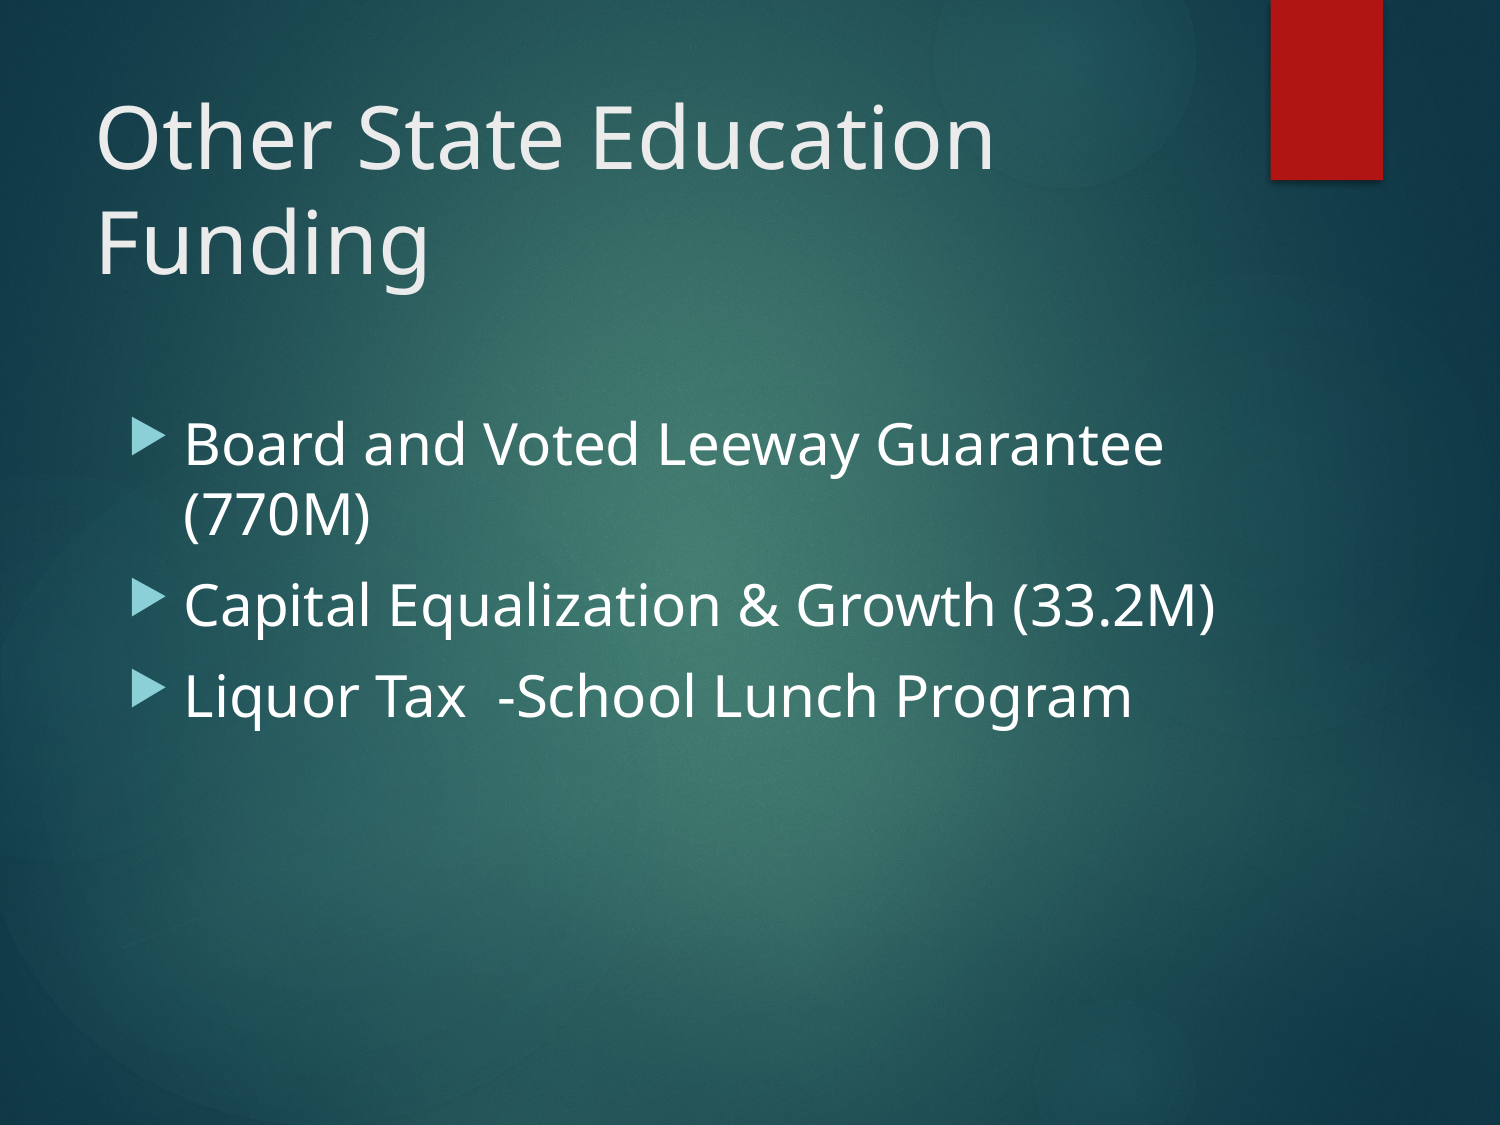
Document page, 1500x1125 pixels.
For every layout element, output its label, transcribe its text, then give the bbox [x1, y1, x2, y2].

title Other State Education Funding [79, 74, 1237, 304]
list Board and Voted Leeway Guarantee (770M) Capital Equalization & Growth (33.2M) Liquor Tax -School Lunch Program [112, 399, 1325, 1000]
